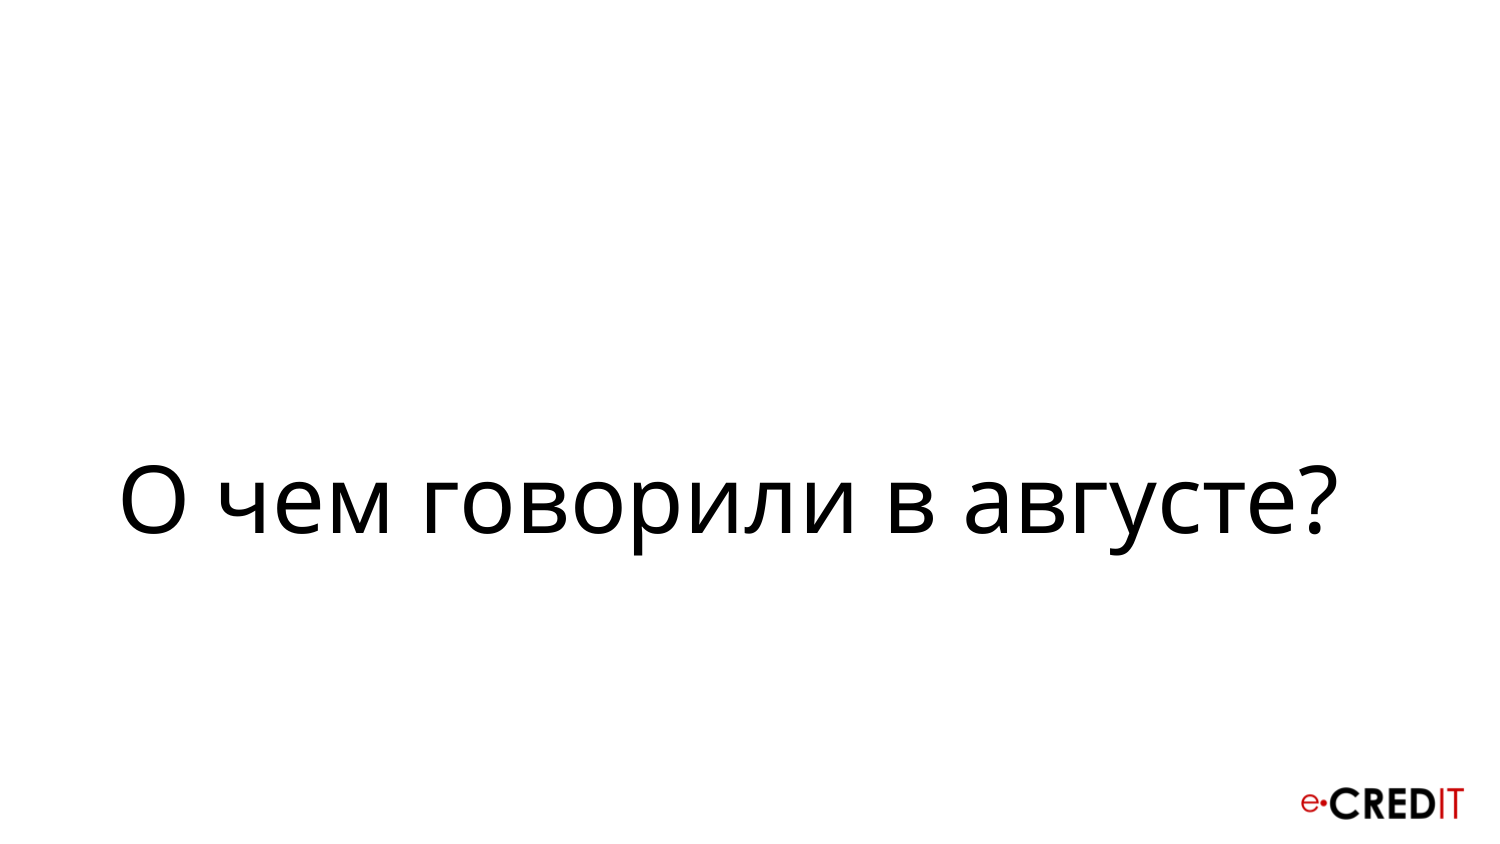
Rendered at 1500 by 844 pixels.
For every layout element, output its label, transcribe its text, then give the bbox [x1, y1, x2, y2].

title О чем говорили в августе? [102, 210, 1397, 562]
picture [1290, 776, 1476, 832]
